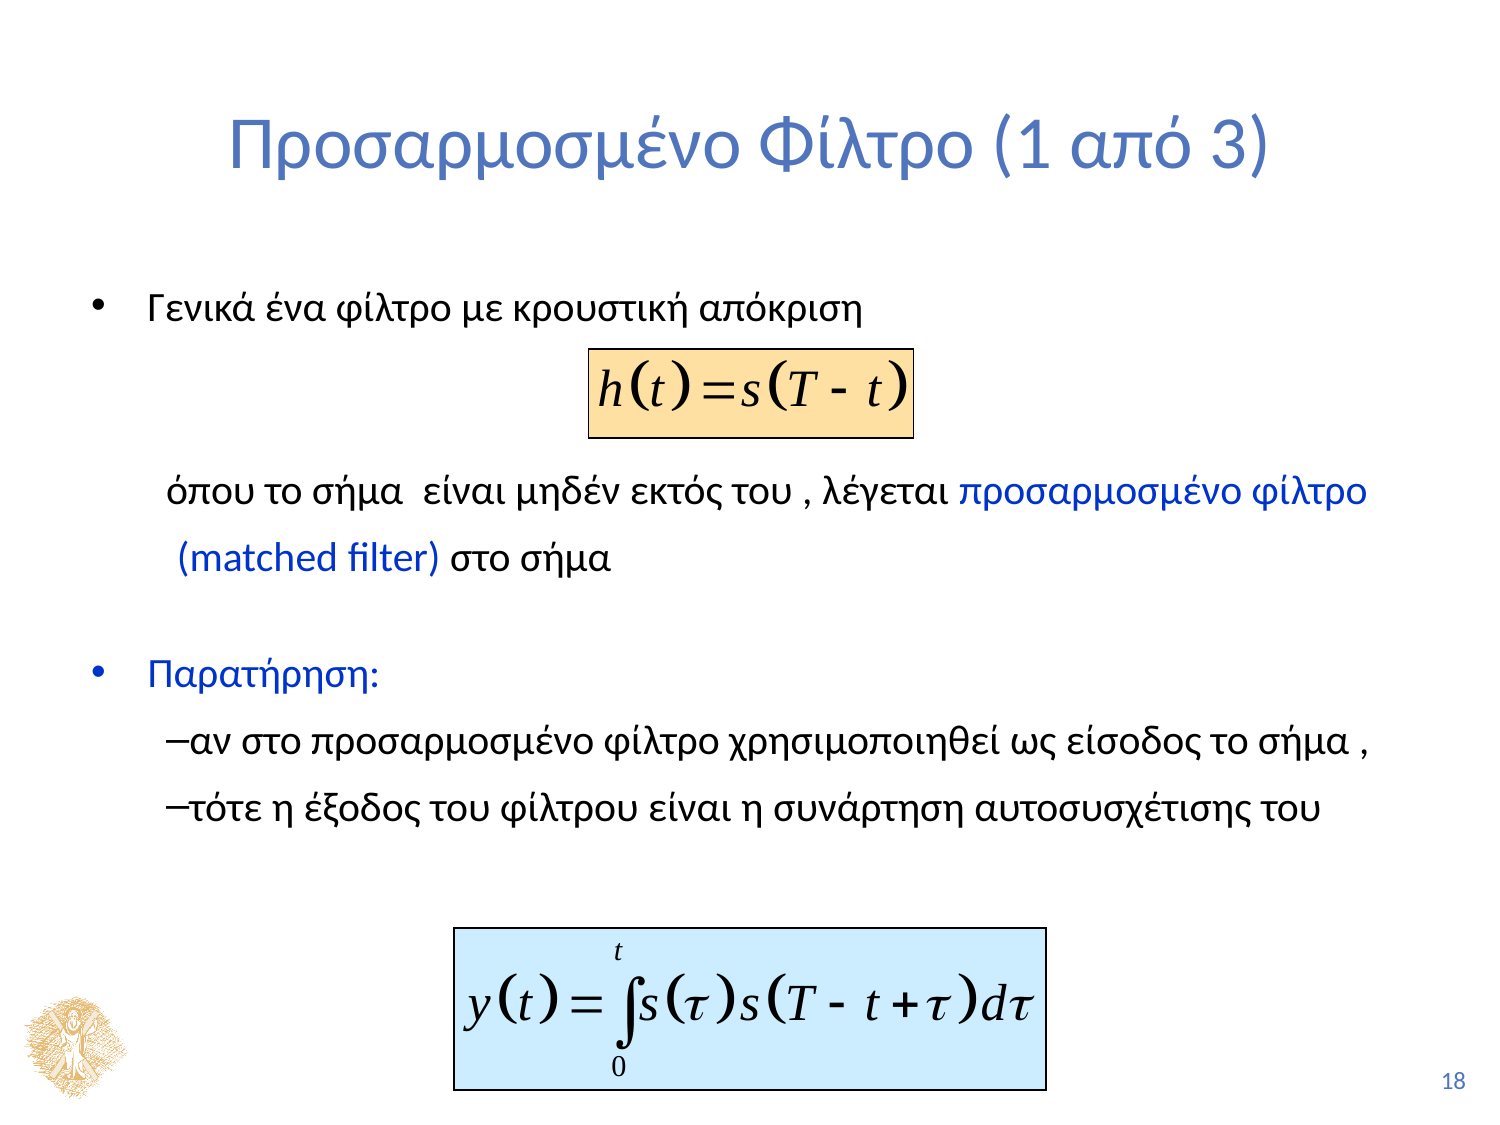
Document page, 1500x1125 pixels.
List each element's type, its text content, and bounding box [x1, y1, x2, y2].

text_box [589, 349, 914, 438]
picture [17, 986, 137, 1103]
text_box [454, 928, 1046, 1090]
title Προσαρμοσμένο Φίλτρο (1 από 3) [75, 45, 1425, 233]
